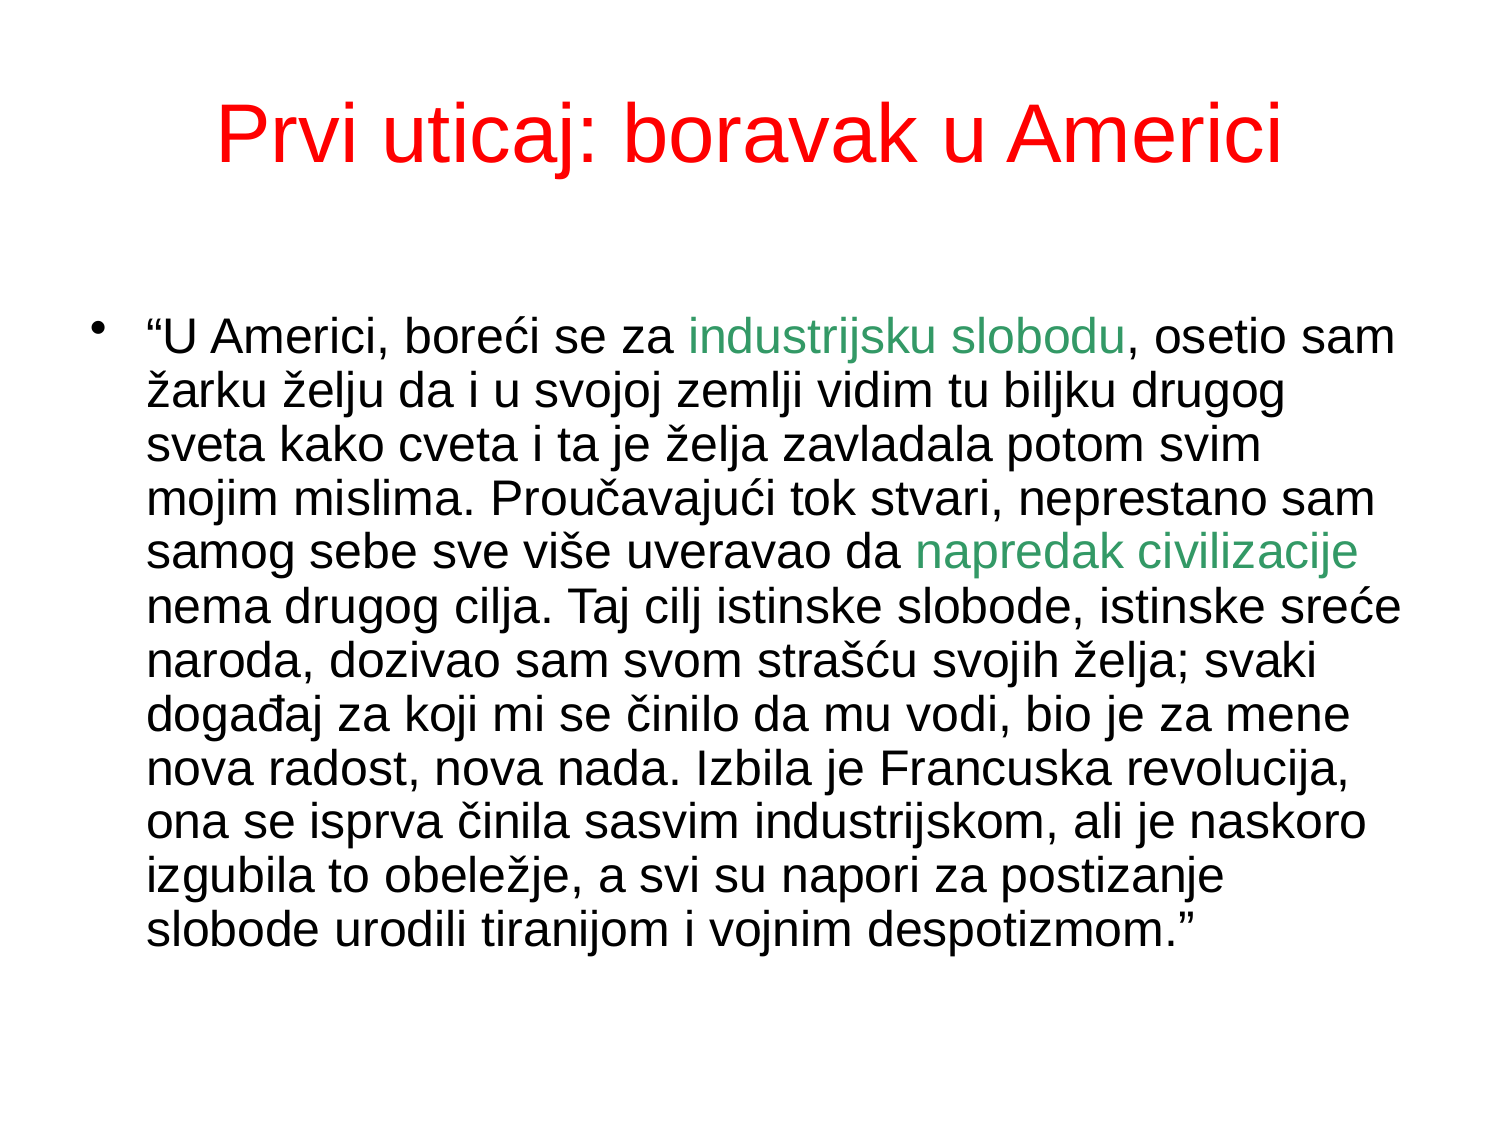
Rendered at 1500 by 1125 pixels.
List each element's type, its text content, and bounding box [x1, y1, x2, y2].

title Prvi uticaj: boravak u Americi [74, 62, 1426, 197]
list “U Americi, boreći se za industrijsku slobodu, osetio sam žarku želju da i u svojoj zemlji vidim tu biljku drugog sveta kako cveta i ta je želja zavladala potom svim mojim mislima. Proučavajući tok stvari, neprestano sam samog sebe sve više uveravao da napredak civilizacije nema drugog cilja. Taj cilj istinske slobode, istinske sreće naroda, dozivao sam svom strašću svojih želja; svaki događaj za koji mi se činilo da mu vodi, bio je za mene nova radost, nova nada. Izbila je Francuska revolucija, ona se isprva činila sasvim industrijskom, ali je naskoro izgubila to obeležje, a svi su napori za postizanje slobode urodili tiranijom i vojnim despotizmom.” [74, 302, 1426, 1001]
